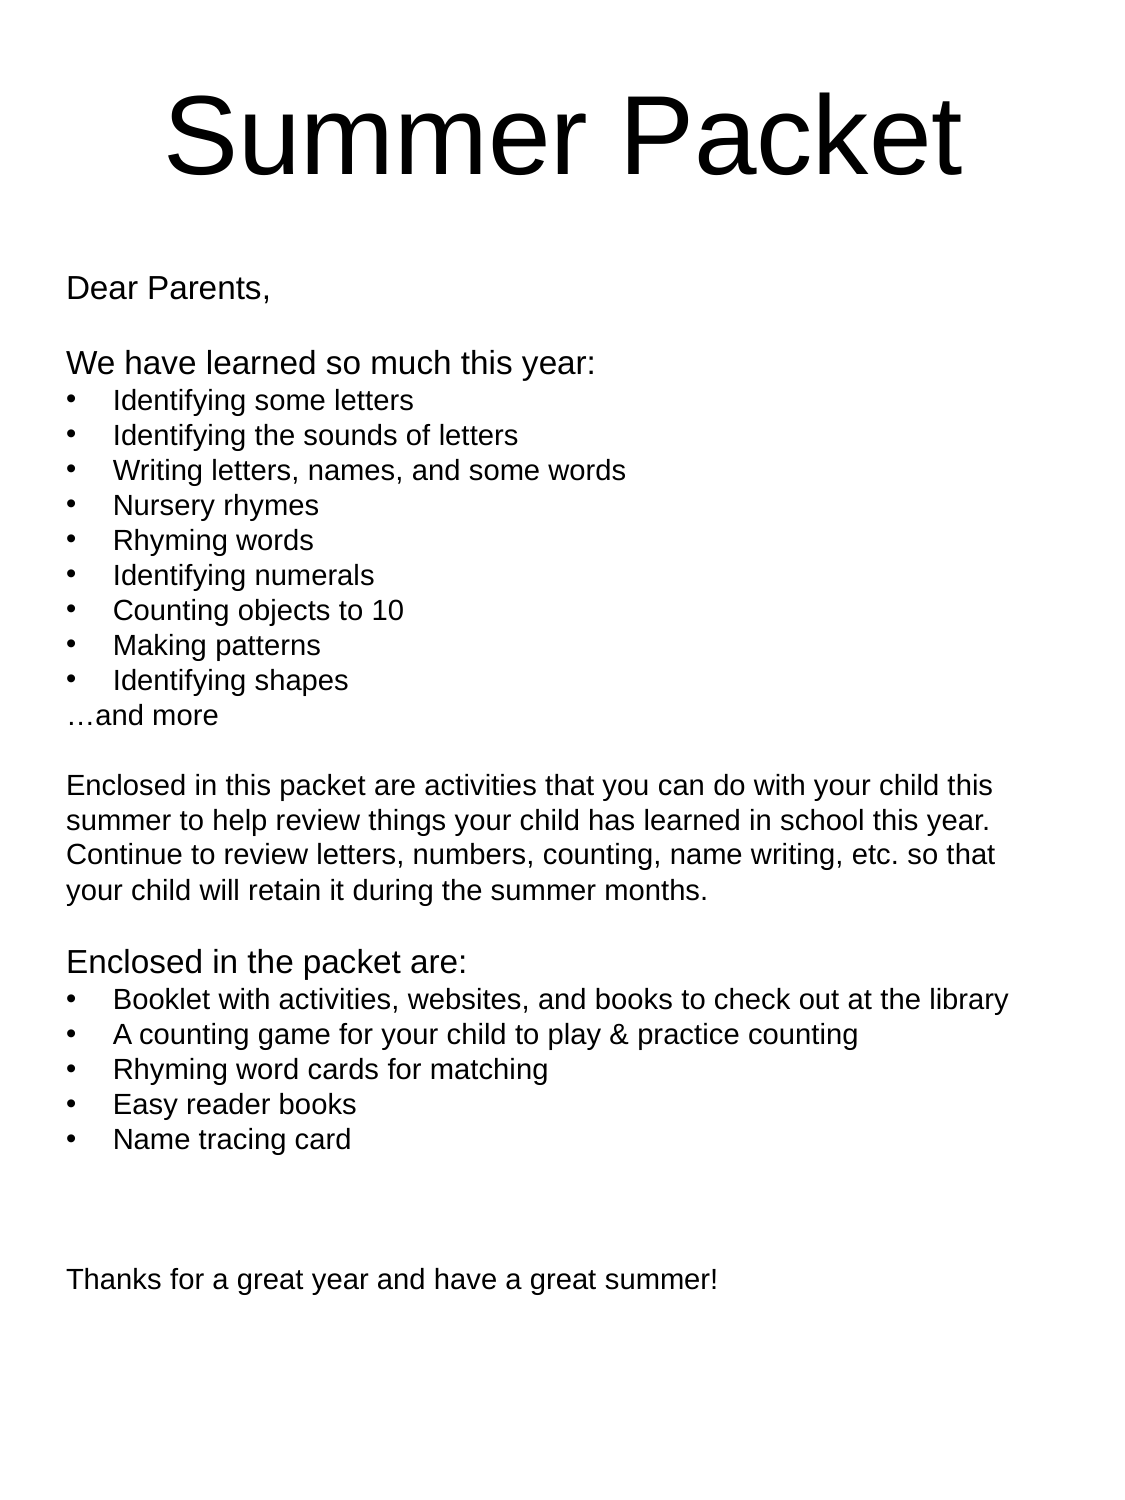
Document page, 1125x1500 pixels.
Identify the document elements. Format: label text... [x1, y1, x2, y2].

text_box Summer Packet Dear Parents, We have learned so much this year: Identifying some letters Identifying the sounds of letters Writing letters, names, and some words Nursery rhymes Rhyming words Identifying numerals Counting objects to 10 Making patterns Identifying shapes …and more Enclosed in this packet are activities that you can do with your child this summer to help review things your child has learned in school this year. Continue to review letters, numbers, counting, name writing, etc. so that your child will retain it during the summer months. Enclosed in the packet are: Booklet with activities, websites, and books to check out at the library A counting game for your child to play & practice counting Rhyming word cards for matching Easy reader books Name tracing card Thanks for a great year and have a great summer! [51, 54, 1075, 1303]
